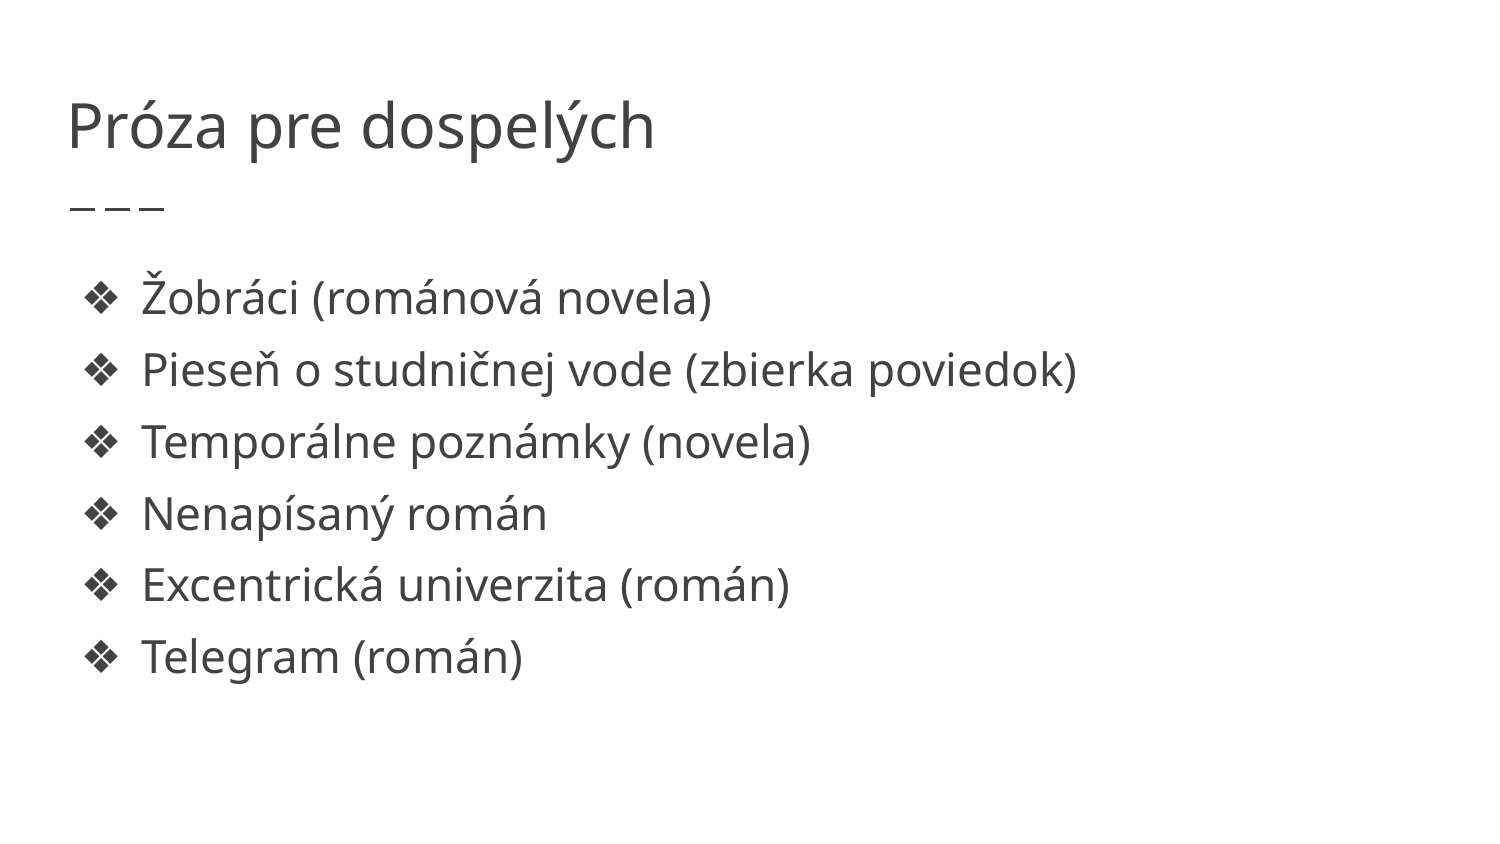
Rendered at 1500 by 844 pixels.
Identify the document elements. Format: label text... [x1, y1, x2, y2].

title Próza pre dospelých [51, 61, 1449, 182]
list Žobráci (románová novela) Pieseň o studničnej vode (zbierka poviedok) Temporálne poznámky (novela) Nenapísaný román Excentrická univerzita (román) Telegram (román) [51, 240, 1449, 750]
